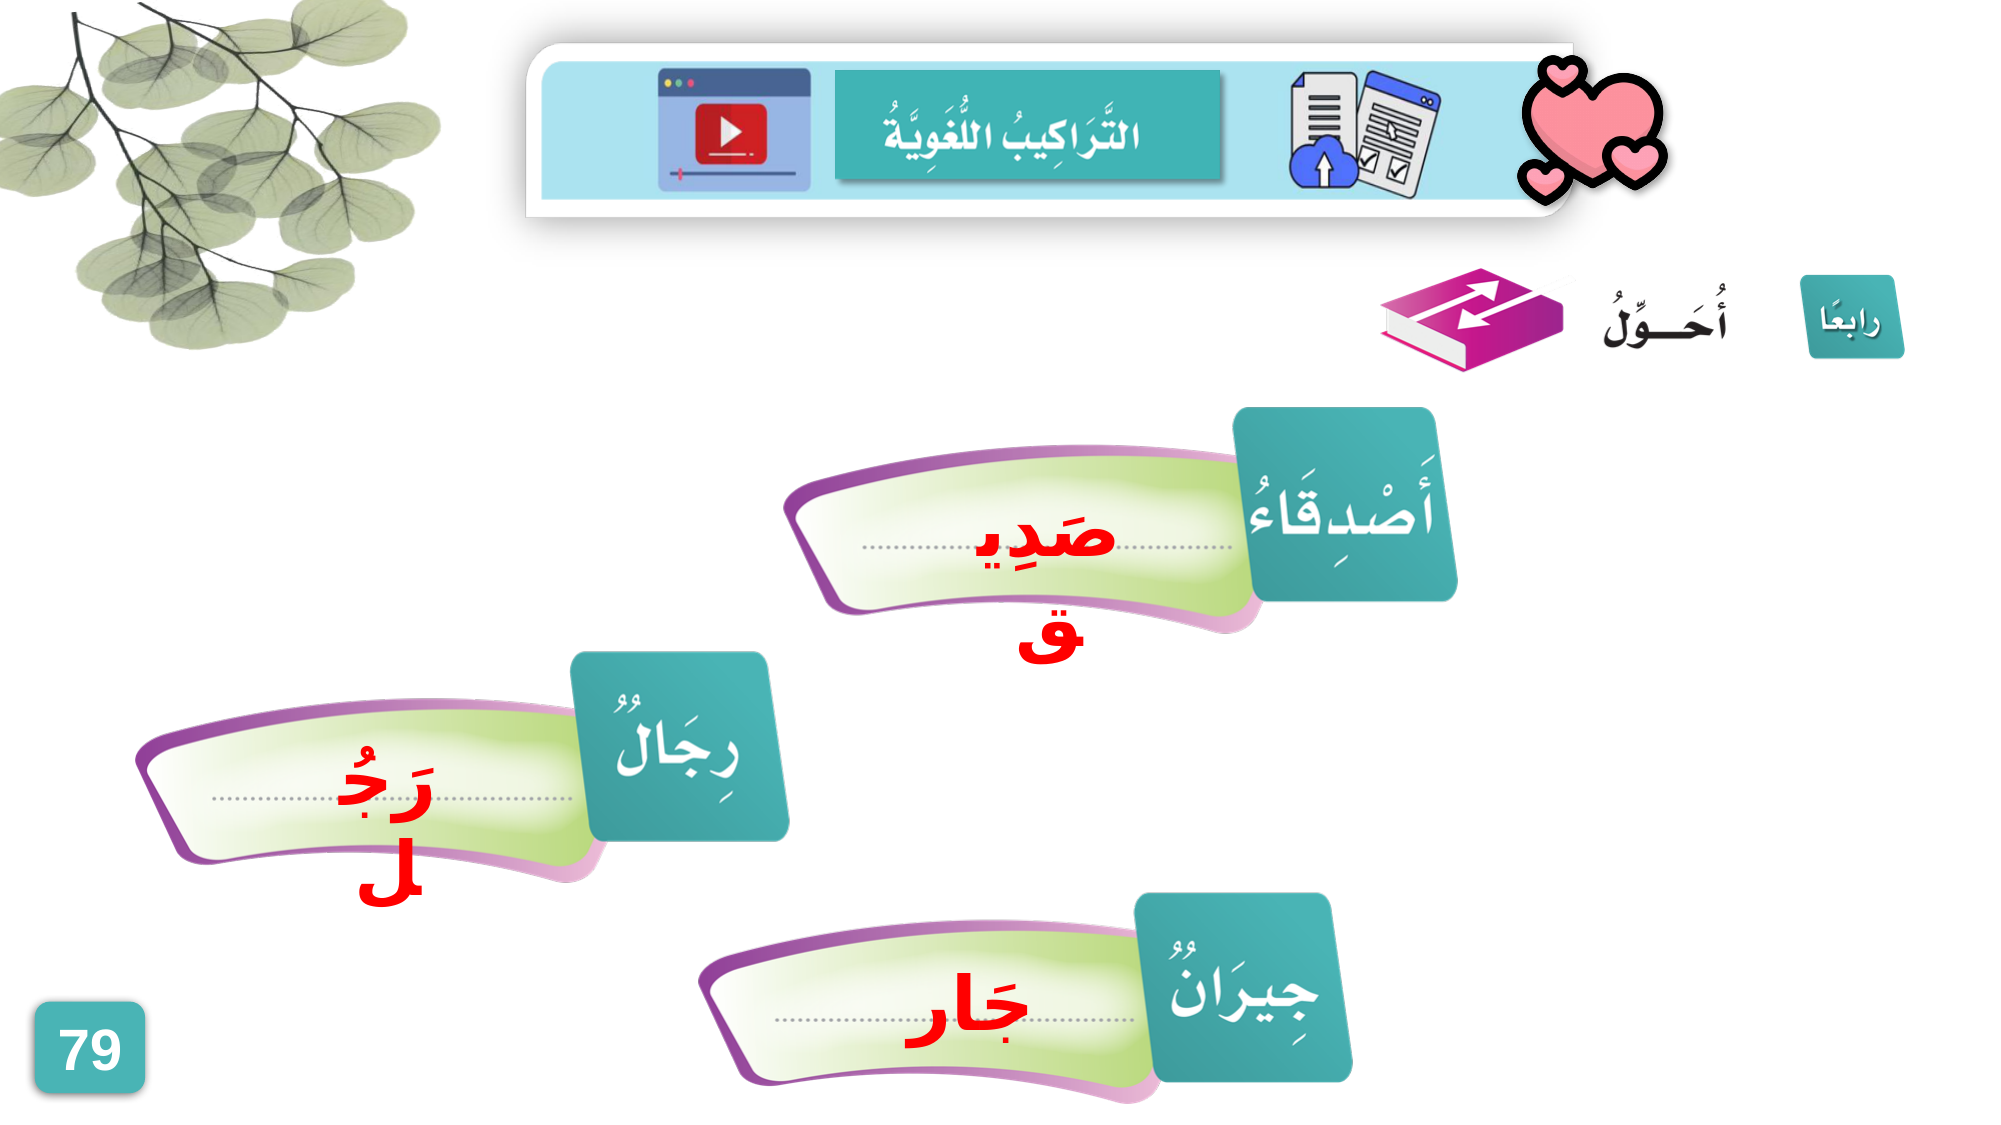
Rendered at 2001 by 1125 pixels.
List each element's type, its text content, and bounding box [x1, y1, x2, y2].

picture [0, 0, 1905, 1104]
text_box 79 [34, 1001, 134, 1094]
